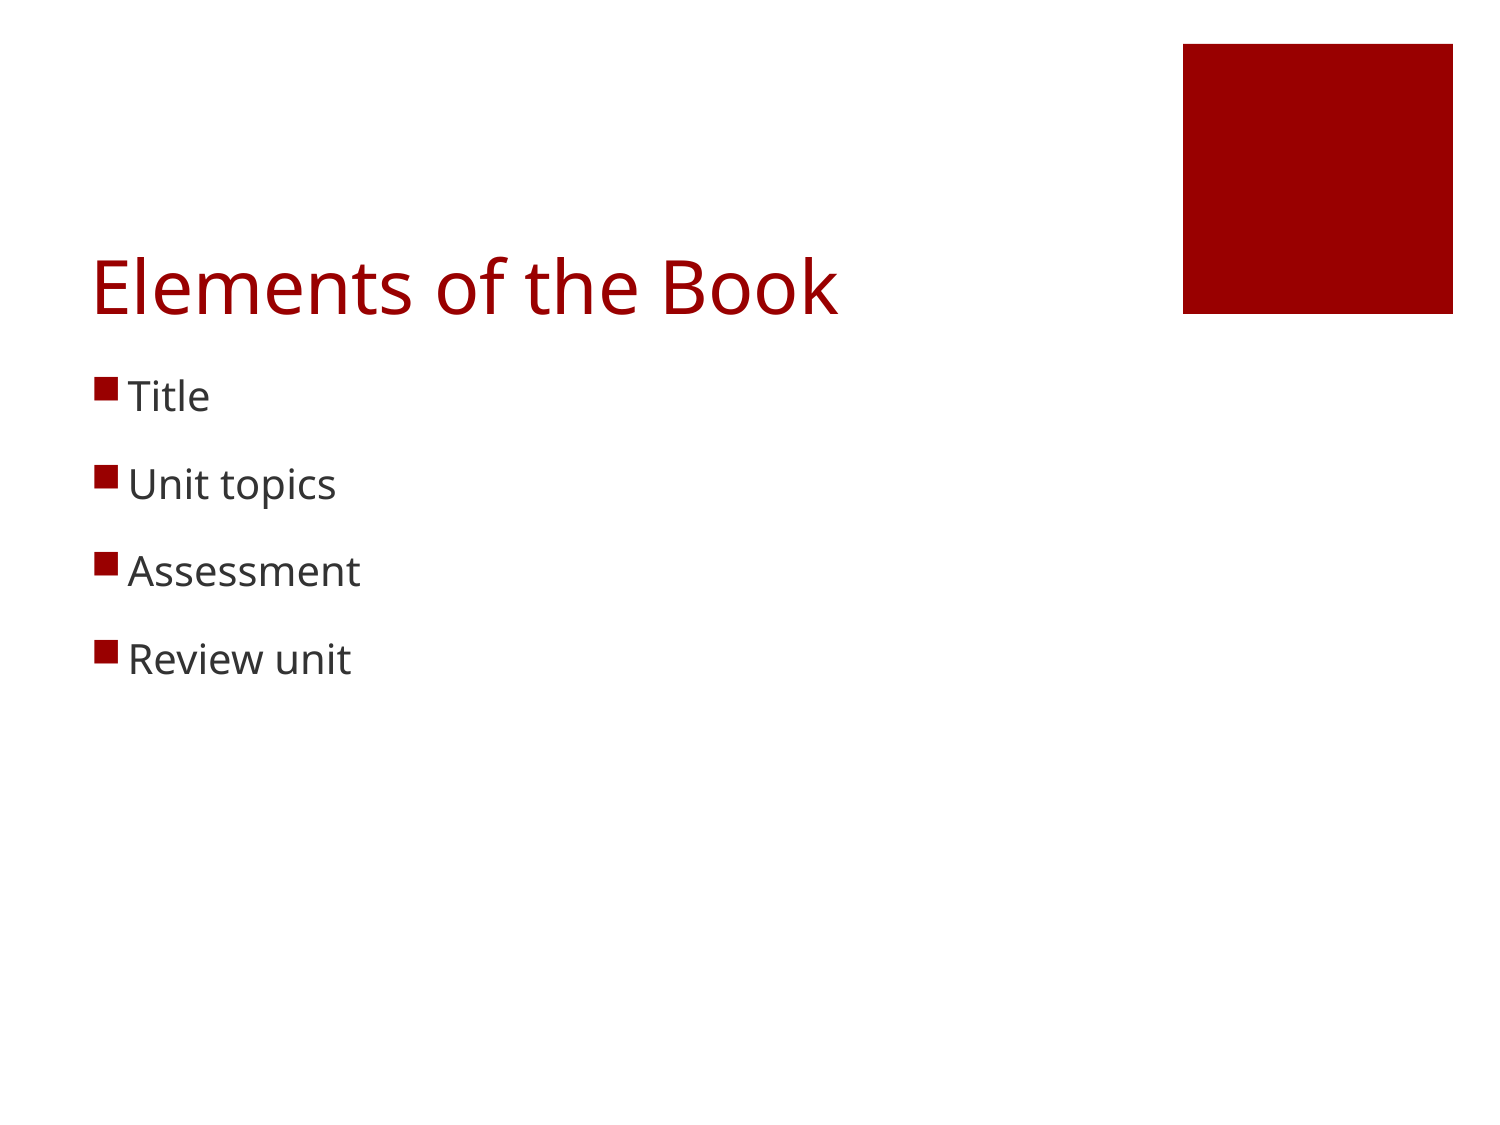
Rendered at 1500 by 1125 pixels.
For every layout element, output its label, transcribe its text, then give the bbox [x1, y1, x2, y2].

list Title Unit topics Assessment Review unit [75, 362, 1143, 1005]
title Elements of the Book [75, 149, 1143, 338]
